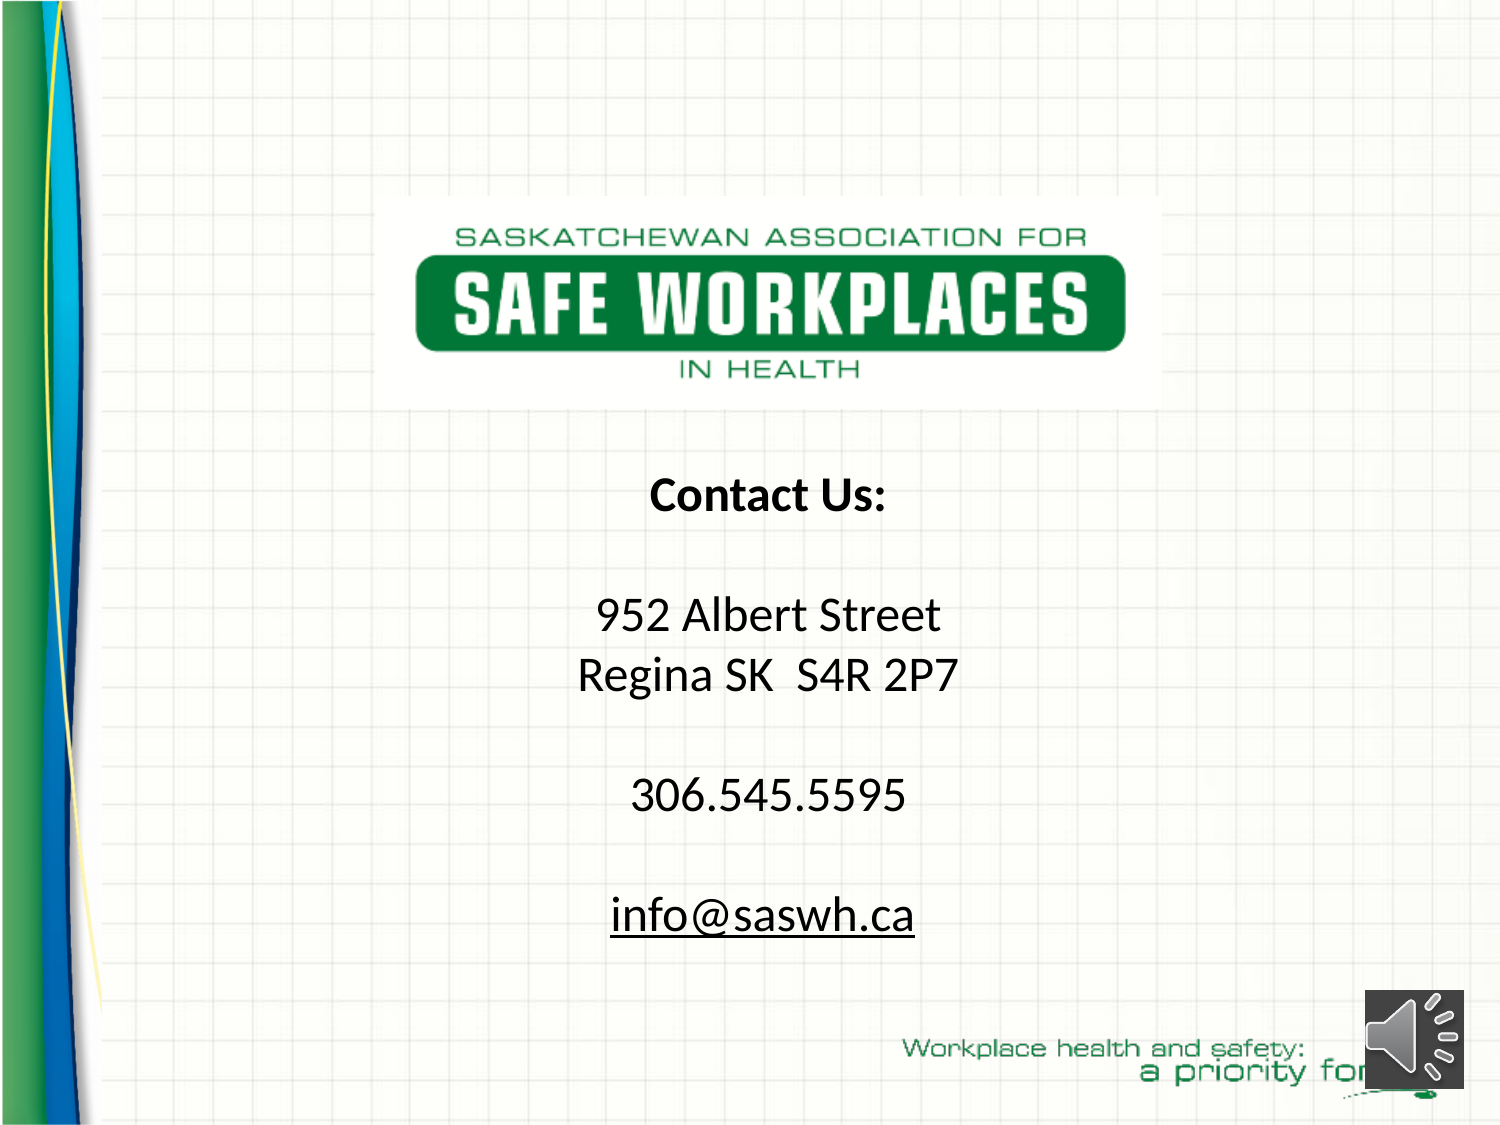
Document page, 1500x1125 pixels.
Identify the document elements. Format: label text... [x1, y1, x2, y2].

text_box Contact Us: 952 Albert Street Regina SK S4R 2P7 306.545.5595 info@saswh.ca [562, 453, 975, 949]
picture [0, 0, 1500, 1125]
